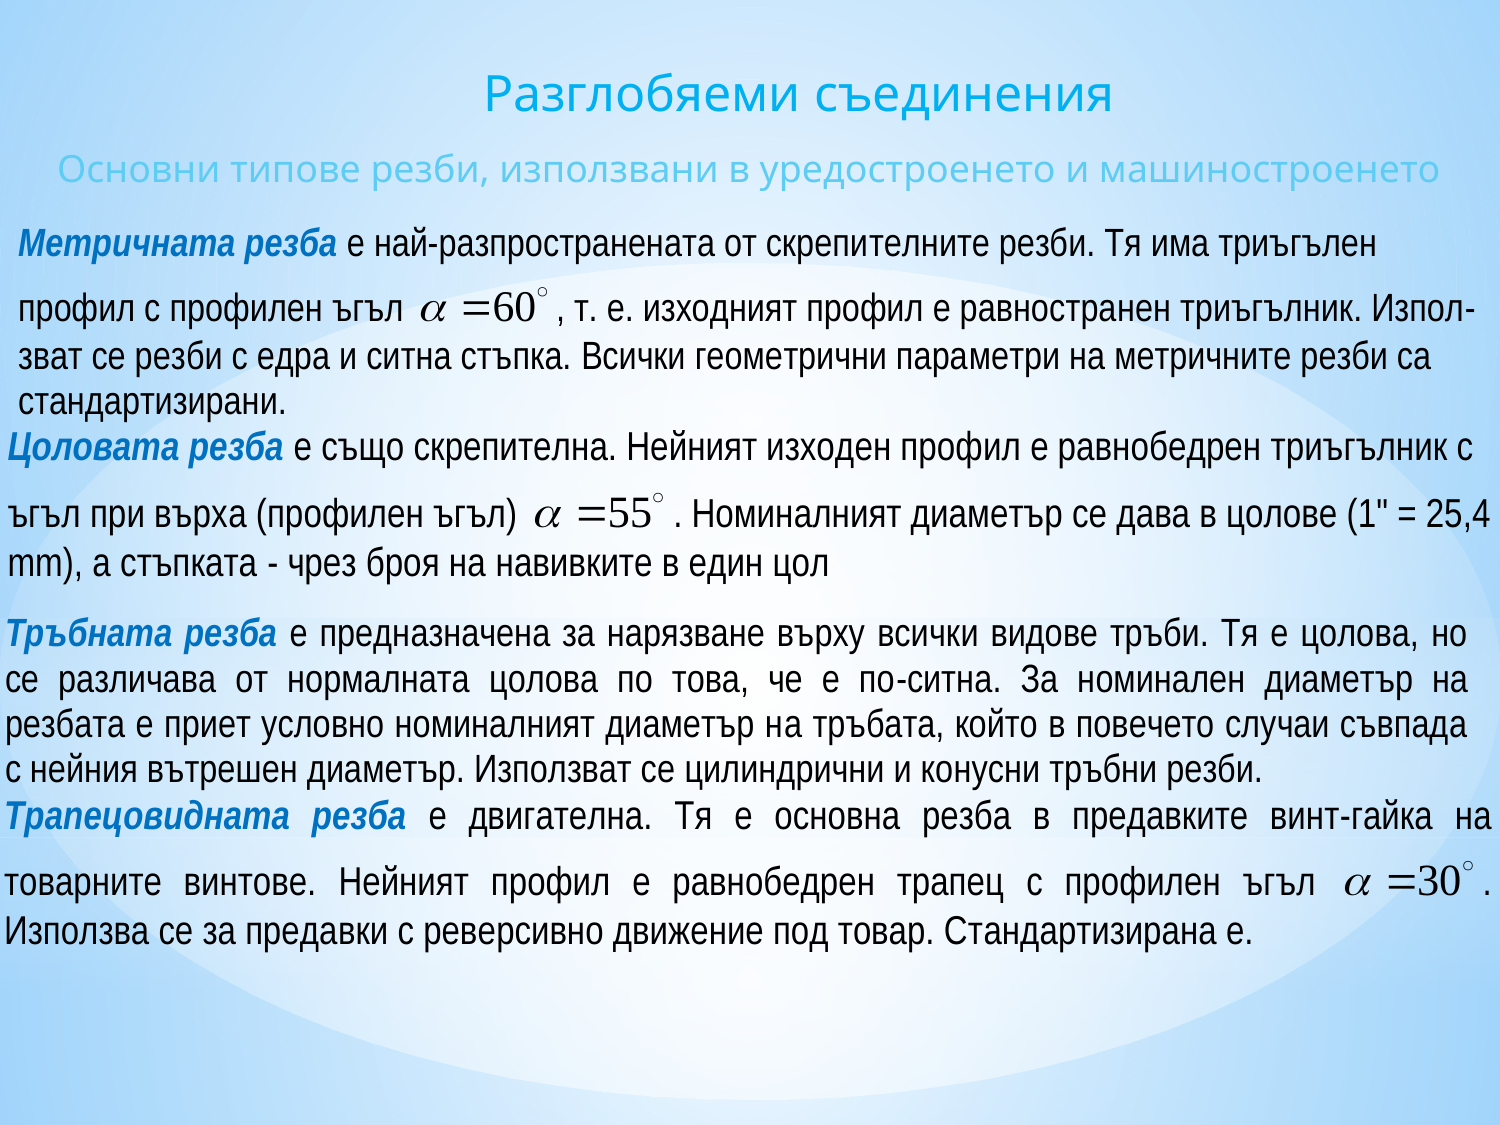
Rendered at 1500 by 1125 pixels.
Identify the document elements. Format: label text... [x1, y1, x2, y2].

picture [7, 219, 1500, 587]
text_box Основни типове резби, използвани в уредостроенето и машиностроенето [42, 137, 1472, 197]
list Разглобяеми съединения [117, 53, 1463, 137]
picture [3, 609, 1495, 954]
